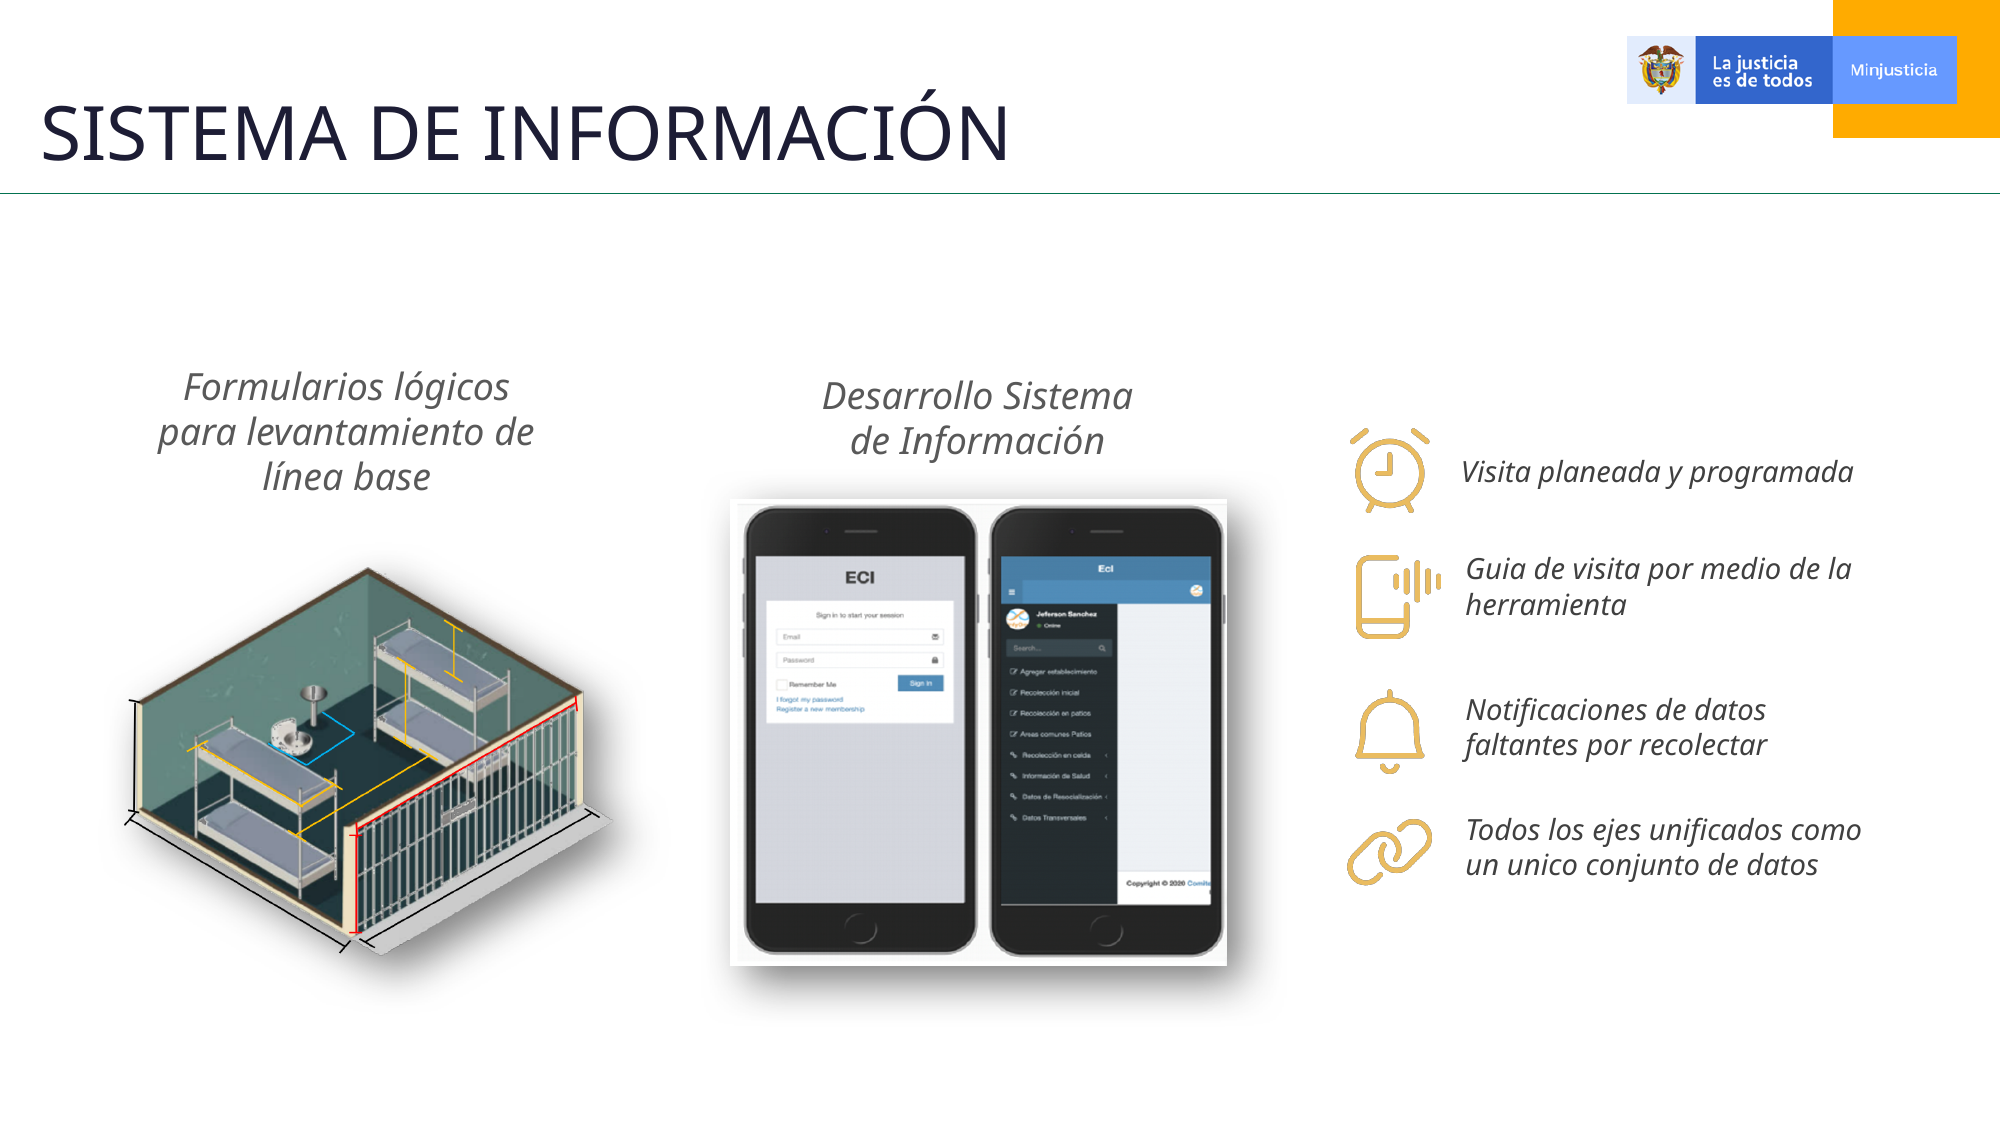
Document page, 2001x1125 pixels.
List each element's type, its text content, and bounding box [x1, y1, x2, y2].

picture [730, 499, 1227, 966]
text_box Formularios lógicos para levantamiento de línea base [135, 355, 558, 505]
picture [1347, 689, 1432, 774]
text_box Notificaciones de datos faltantes por recolectar [1450, 684, 1902, 769]
picture [1356, 555, 1441, 639]
picture [1347, 809, 1432, 894]
picture [120, 560, 621, 973]
text_box SISTEMA DE INFORMACIÓN [25, 78, 1028, 184]
picture [1347, 428, 1432, 513]
text_box Guia de visita por medio de la herramienta [1450, 543, 1902, 629]
text_box Desarrollo Sistema de Información [785, 364, 1170, 470]
text_box Todos los ejes unificados como un unico conjunto de datos [1450, 803, 1902, 889]
picture [1607, 0, 2000, 138]
text_box Visita planeada y programada [1446, 445, 1897, 496]
